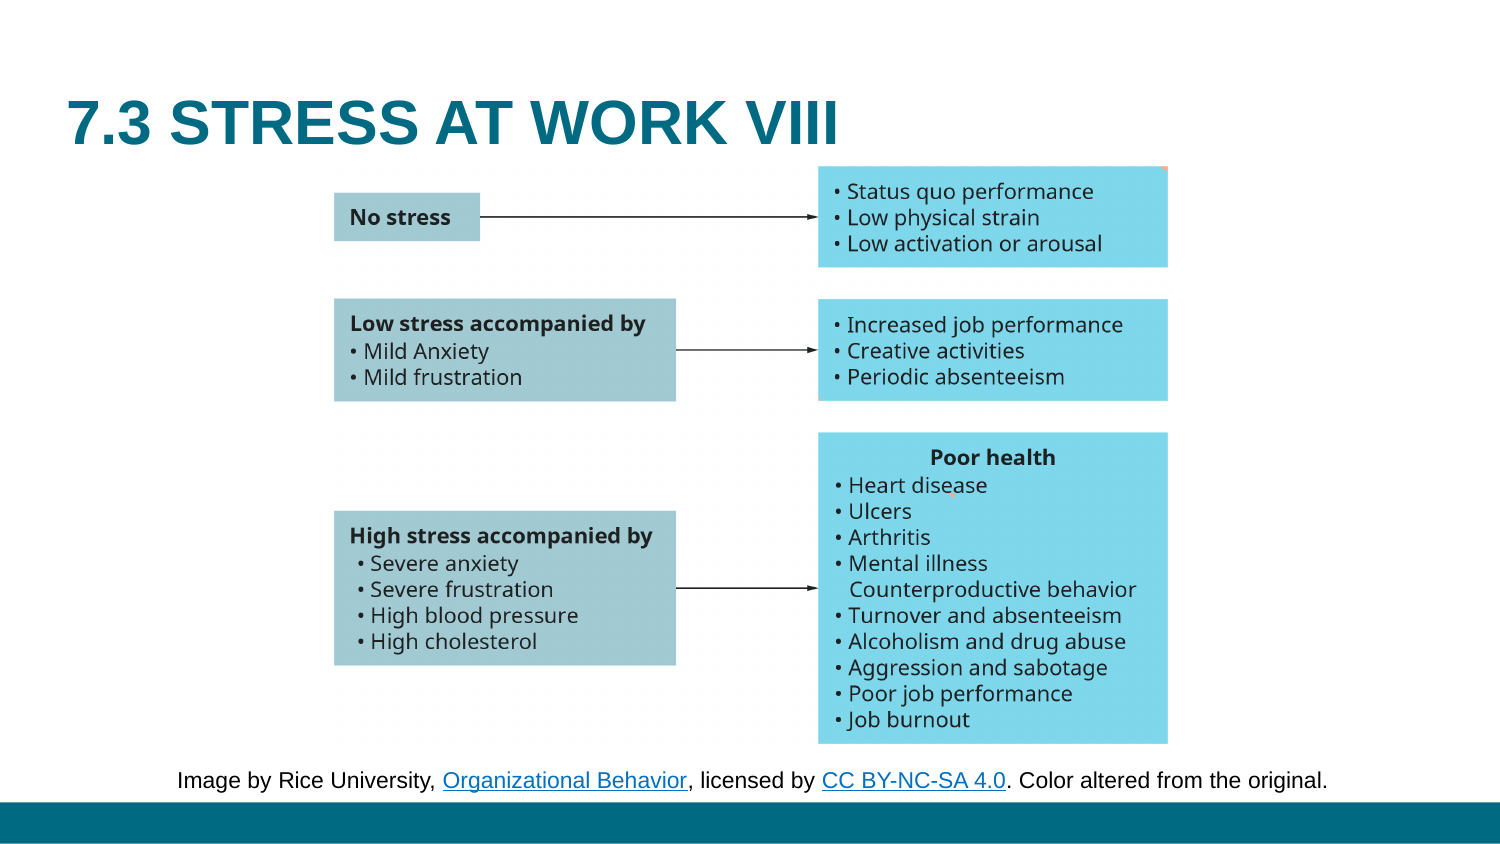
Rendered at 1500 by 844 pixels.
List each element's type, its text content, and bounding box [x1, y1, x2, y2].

text_box Image by Rice University, Organizational Behavior, licensed by CC BY-NC-SA 4.0. Color altered from the original. [162, 758, 1418, 801]
picture [334, 166, 1168, 744]
title 7.3 STRESS AT WORK VIII [51, 67, 1449, 167]
